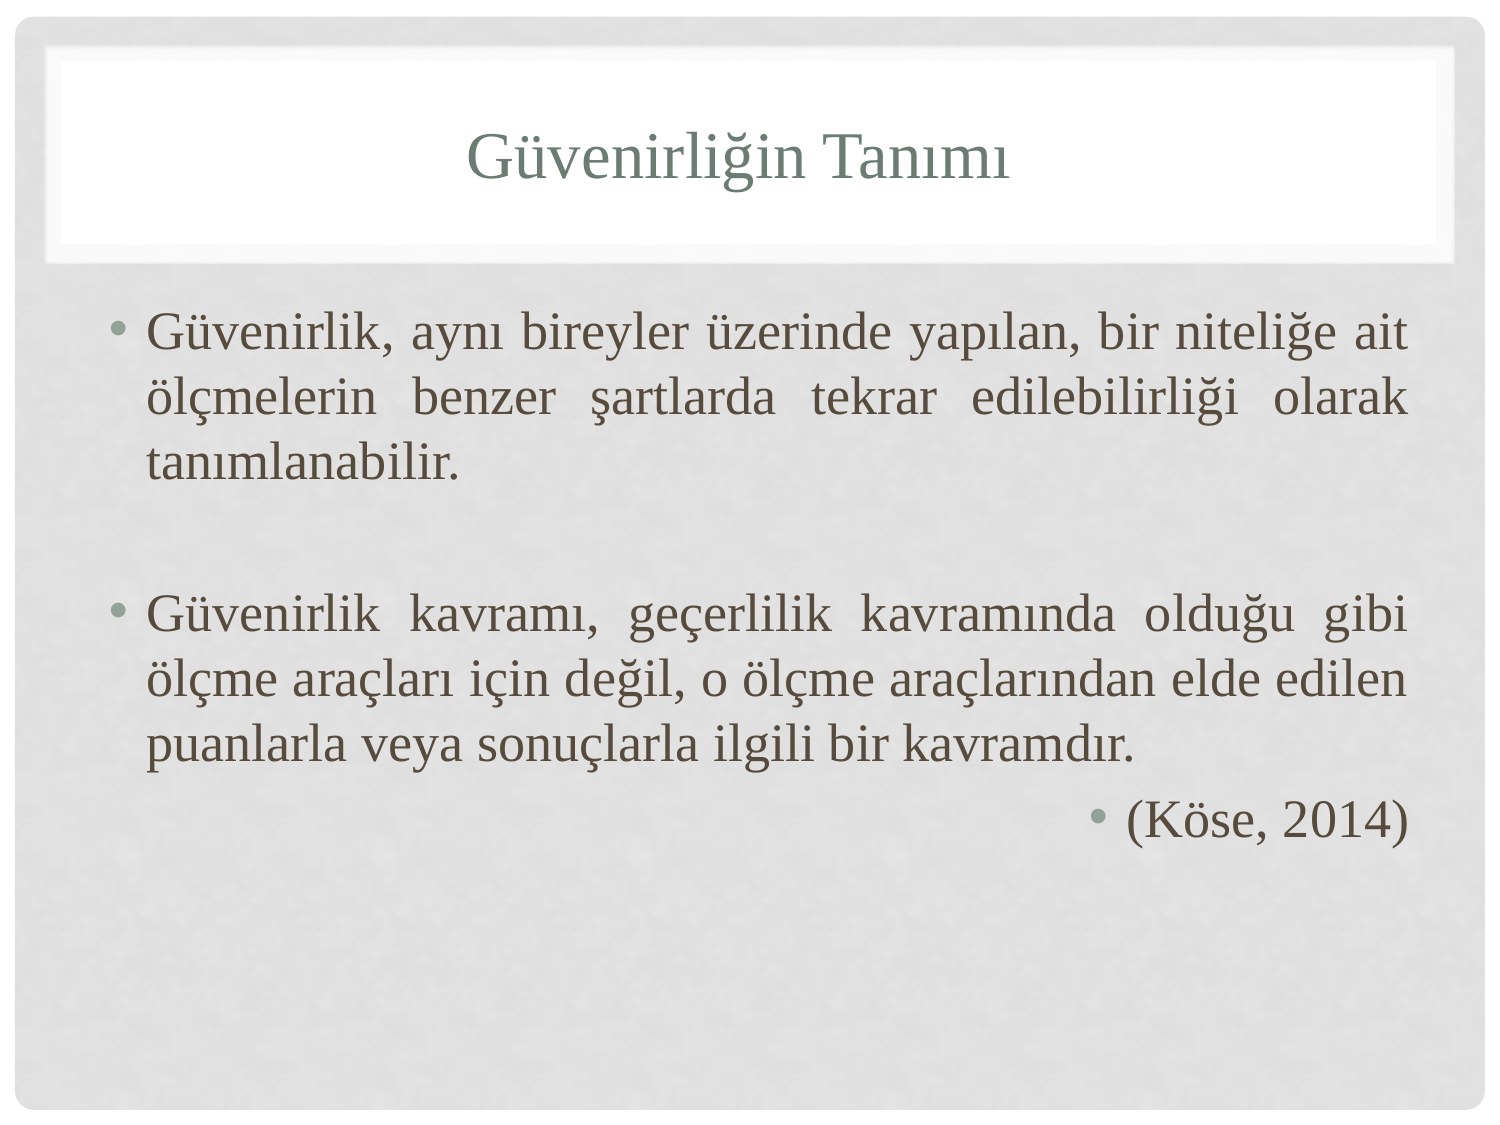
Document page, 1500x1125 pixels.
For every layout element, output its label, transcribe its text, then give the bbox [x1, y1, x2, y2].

list Güvenirlik, aynı bireyler üzerinde yapılan, bir niteliğe ait ölçmelerin benzer şartlarda tekrar edilebilirliği olarak tanımlanabilir. Güvenirlik kavramı, geçerlilik kavramında olduğu gibi ölçme araçları için değil, o ölçme araçlarından elde edilen puanlarla veya sonuçlarla ilgili bir kavramdır. (Köse, 2014) [75, 287, 1425, 1005]
title Güvenirliğin Tanımı [69, 66, 1425, 238]
